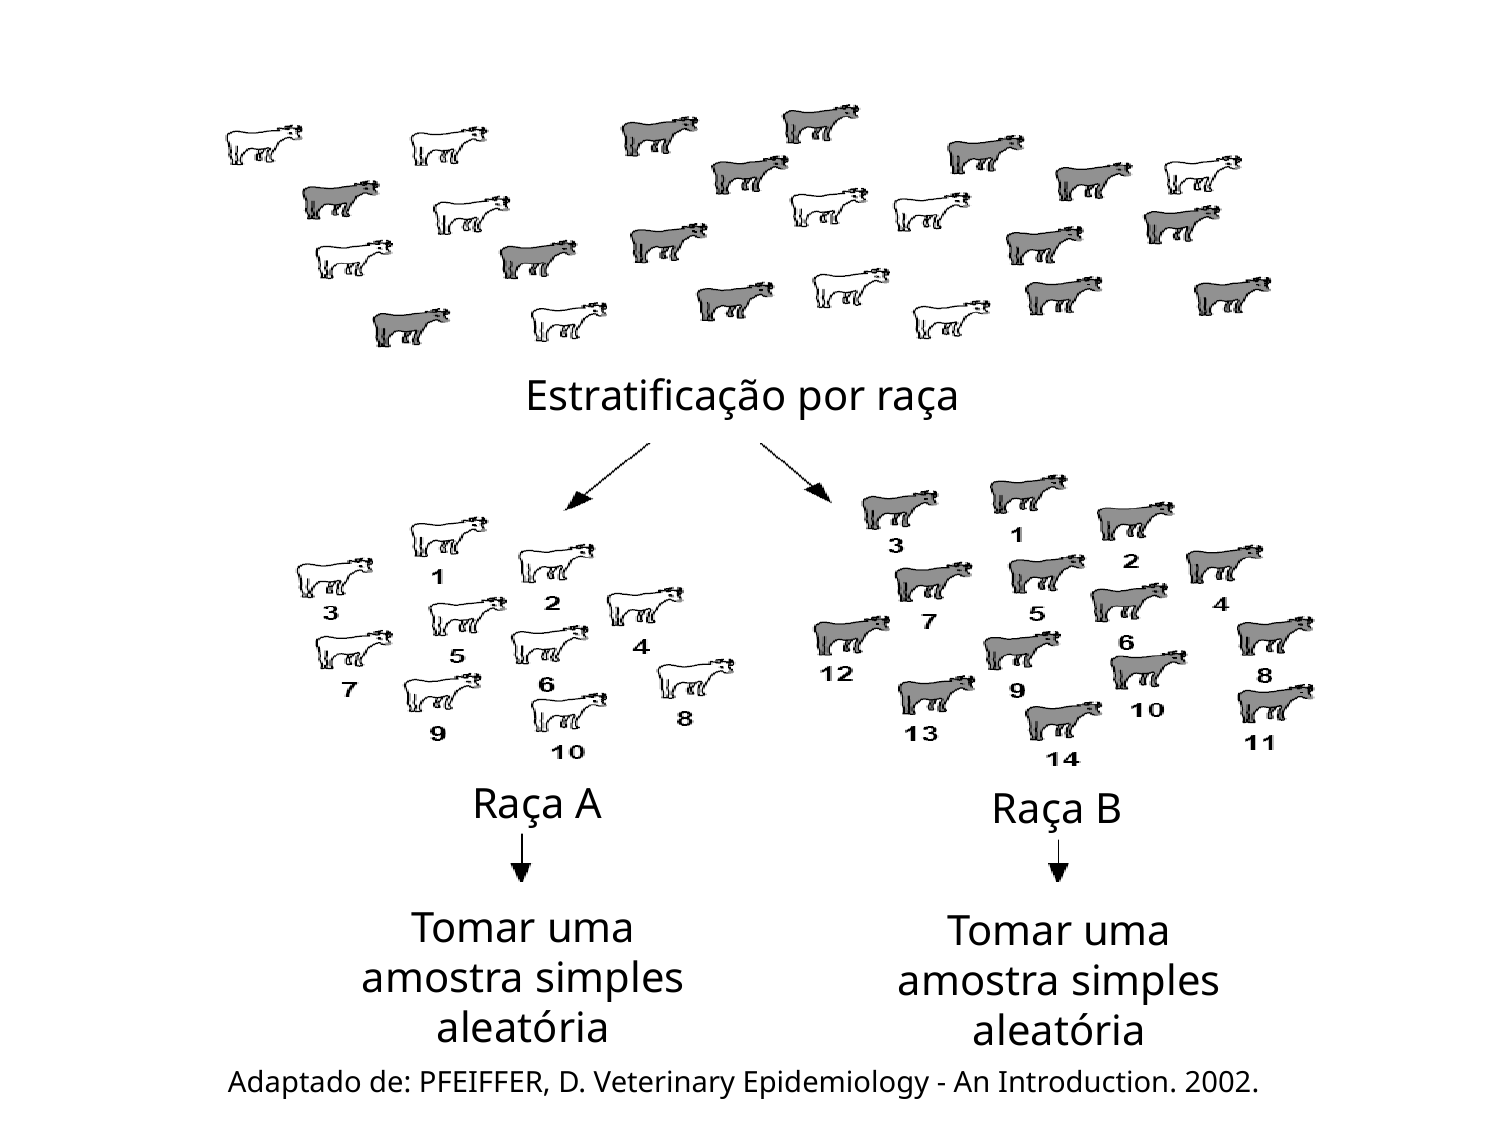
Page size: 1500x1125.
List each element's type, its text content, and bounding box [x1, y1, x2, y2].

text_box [159, 66, 1377, 1012]
text_box Adaptado de: PFEIFFER, D. Veterinary Epidemiology - An Introduction. 2002. [123, 1055, 1365, 1106]
